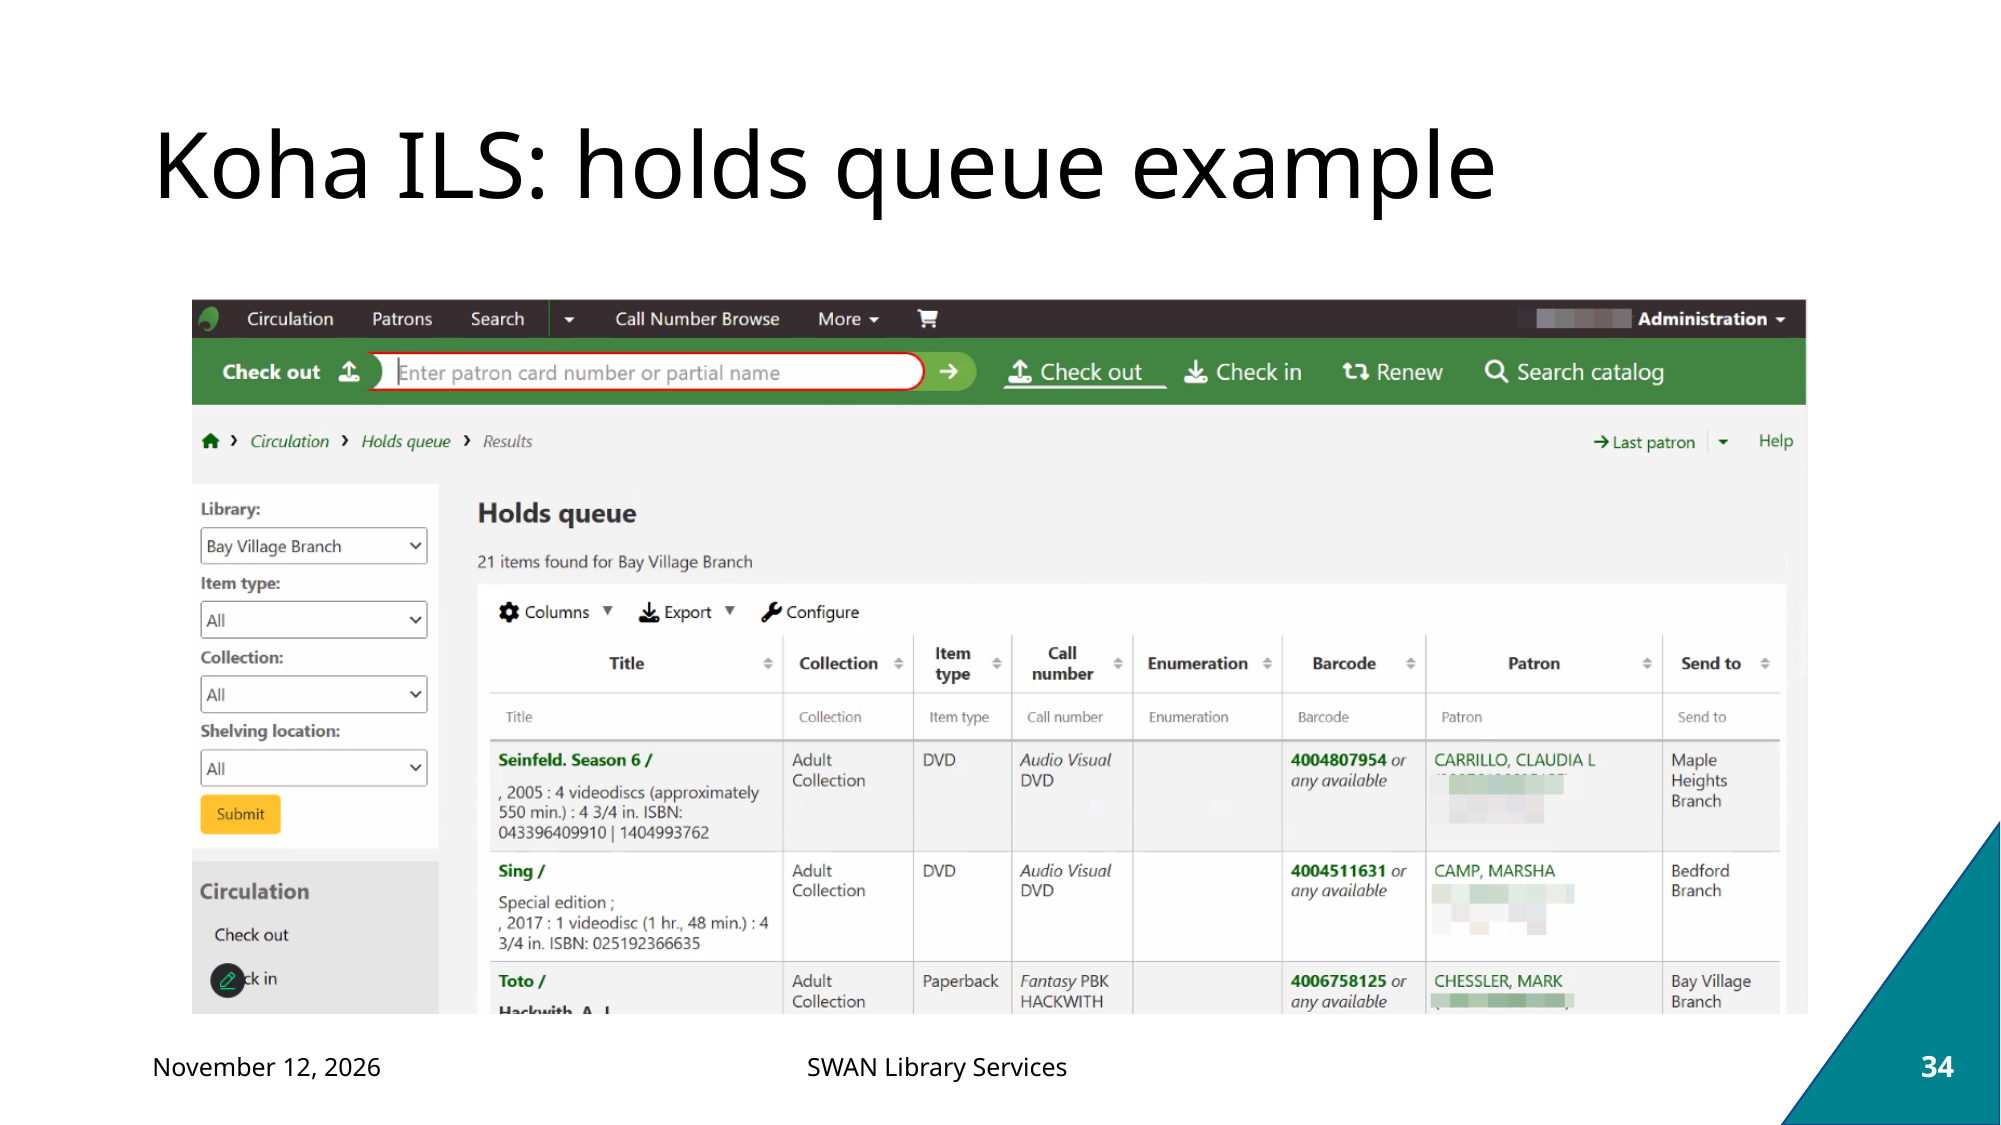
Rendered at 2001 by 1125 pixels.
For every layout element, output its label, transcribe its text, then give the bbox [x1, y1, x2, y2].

title Koha ILS: holds queue example [137, 59, 1863, 278]
footer SWAN Library Services [600, 1038, 1275, 1099]
slide_number 34 [1894, 1038, 1982, 1099]
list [192, 299, 1808, 1014]
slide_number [137, 1038, 588, 1099]
